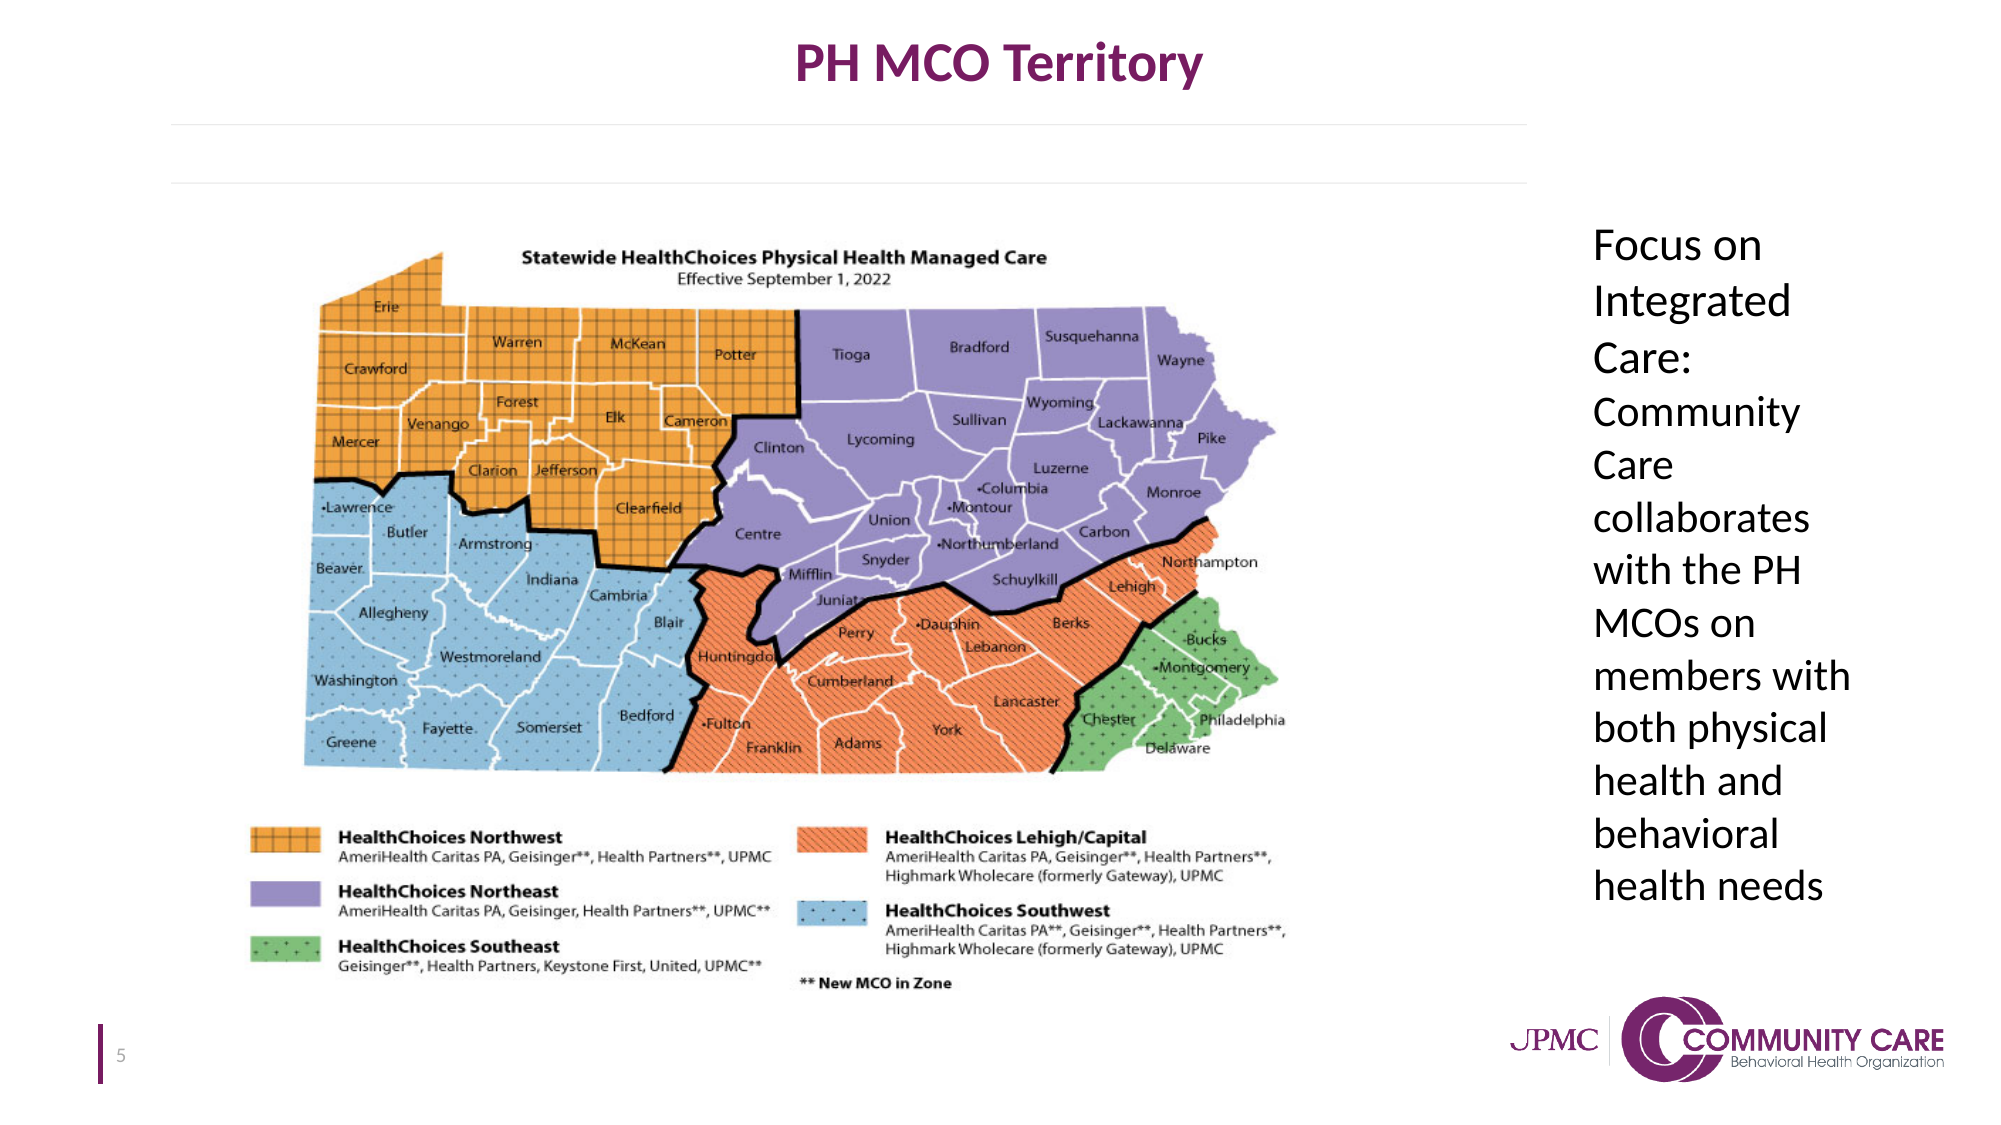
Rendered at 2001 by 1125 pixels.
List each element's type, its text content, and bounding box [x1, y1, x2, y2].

picture [170, 124, 1944, 1084]
list Focus on Integrated Care: Community Care collaborates with the PH MCOs on members with both physical health and behavioral health needs [1578, 205, 1900, 920]
text_box PH MCO Territory [99, 22, 1900, 178]
slide_number 5 [100, 1023, 193, 1084]
